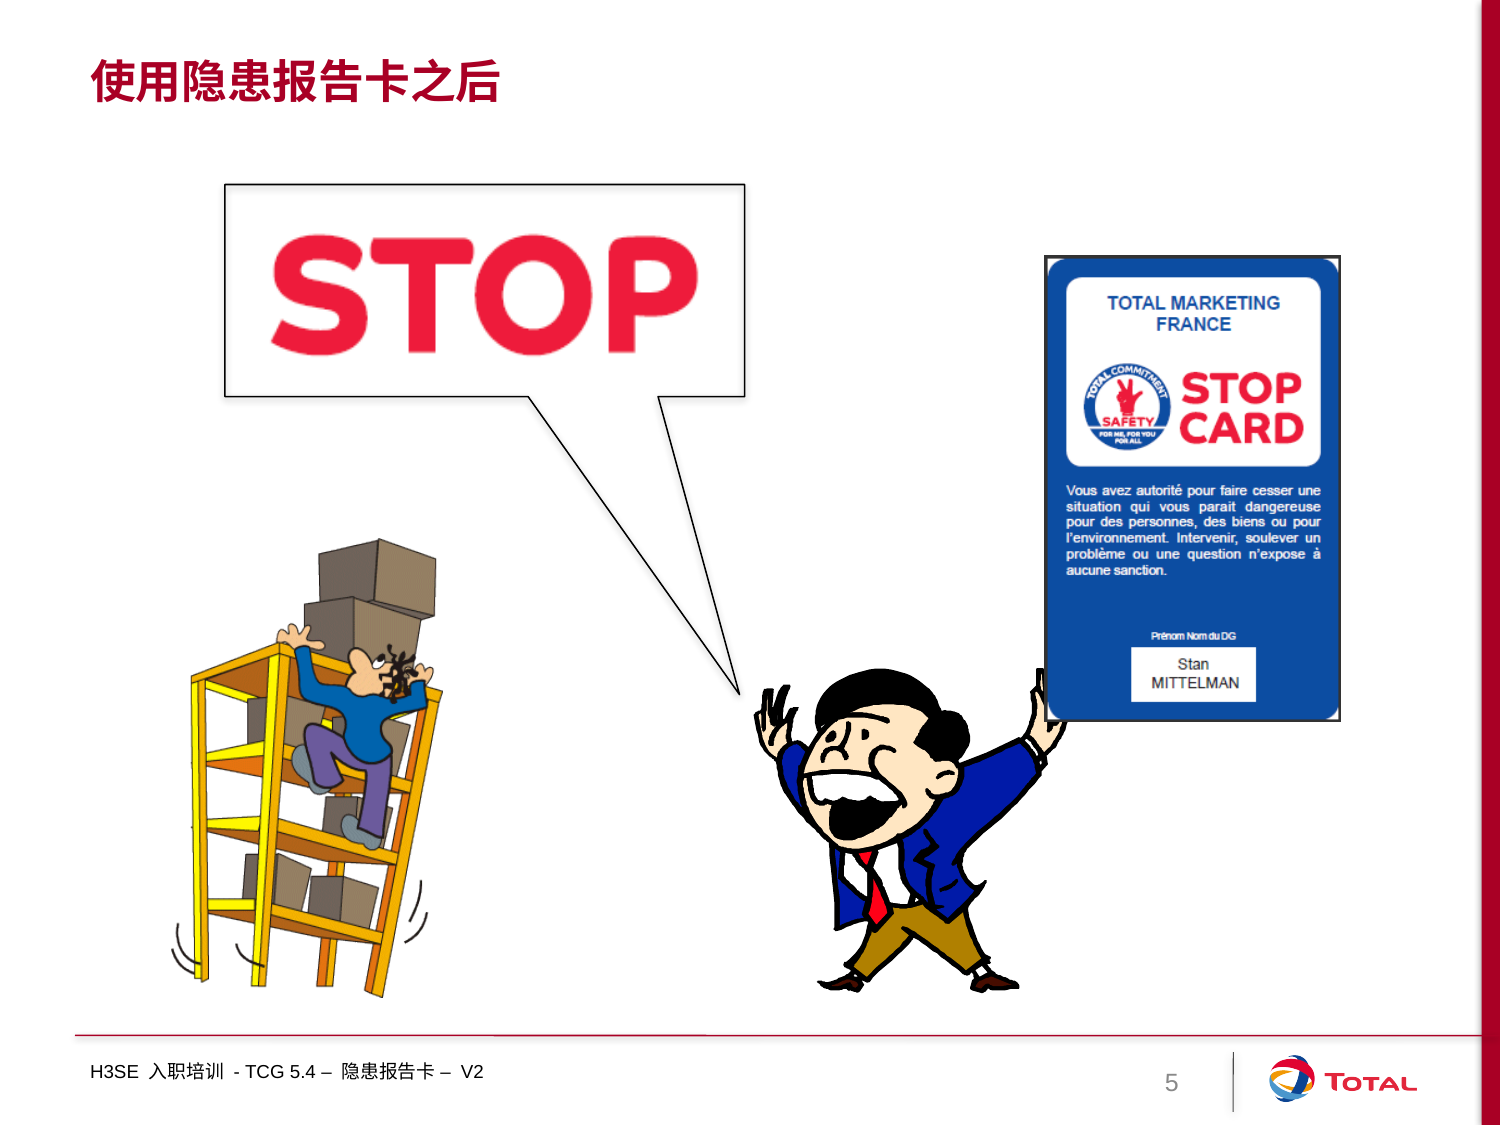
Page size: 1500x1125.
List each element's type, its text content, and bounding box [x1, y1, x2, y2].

picture [749, 255, 1341, 998]
picture [1260, 1045, 1426, 1112]
footer H3SE 入职培训 - TCG 5.4 – 隐患报告卡 – V2 [75, 1051, 988, 1112]
picture [170, 538, 443, 998]
picture [243, 202, 727, 380]
slide_number 5 [1074, 1051, 1194, 1112]
title 使用隐患报告卡之后 [75, 45, 1424, 150]
text_box STOP [224, 183, 746, 696]
